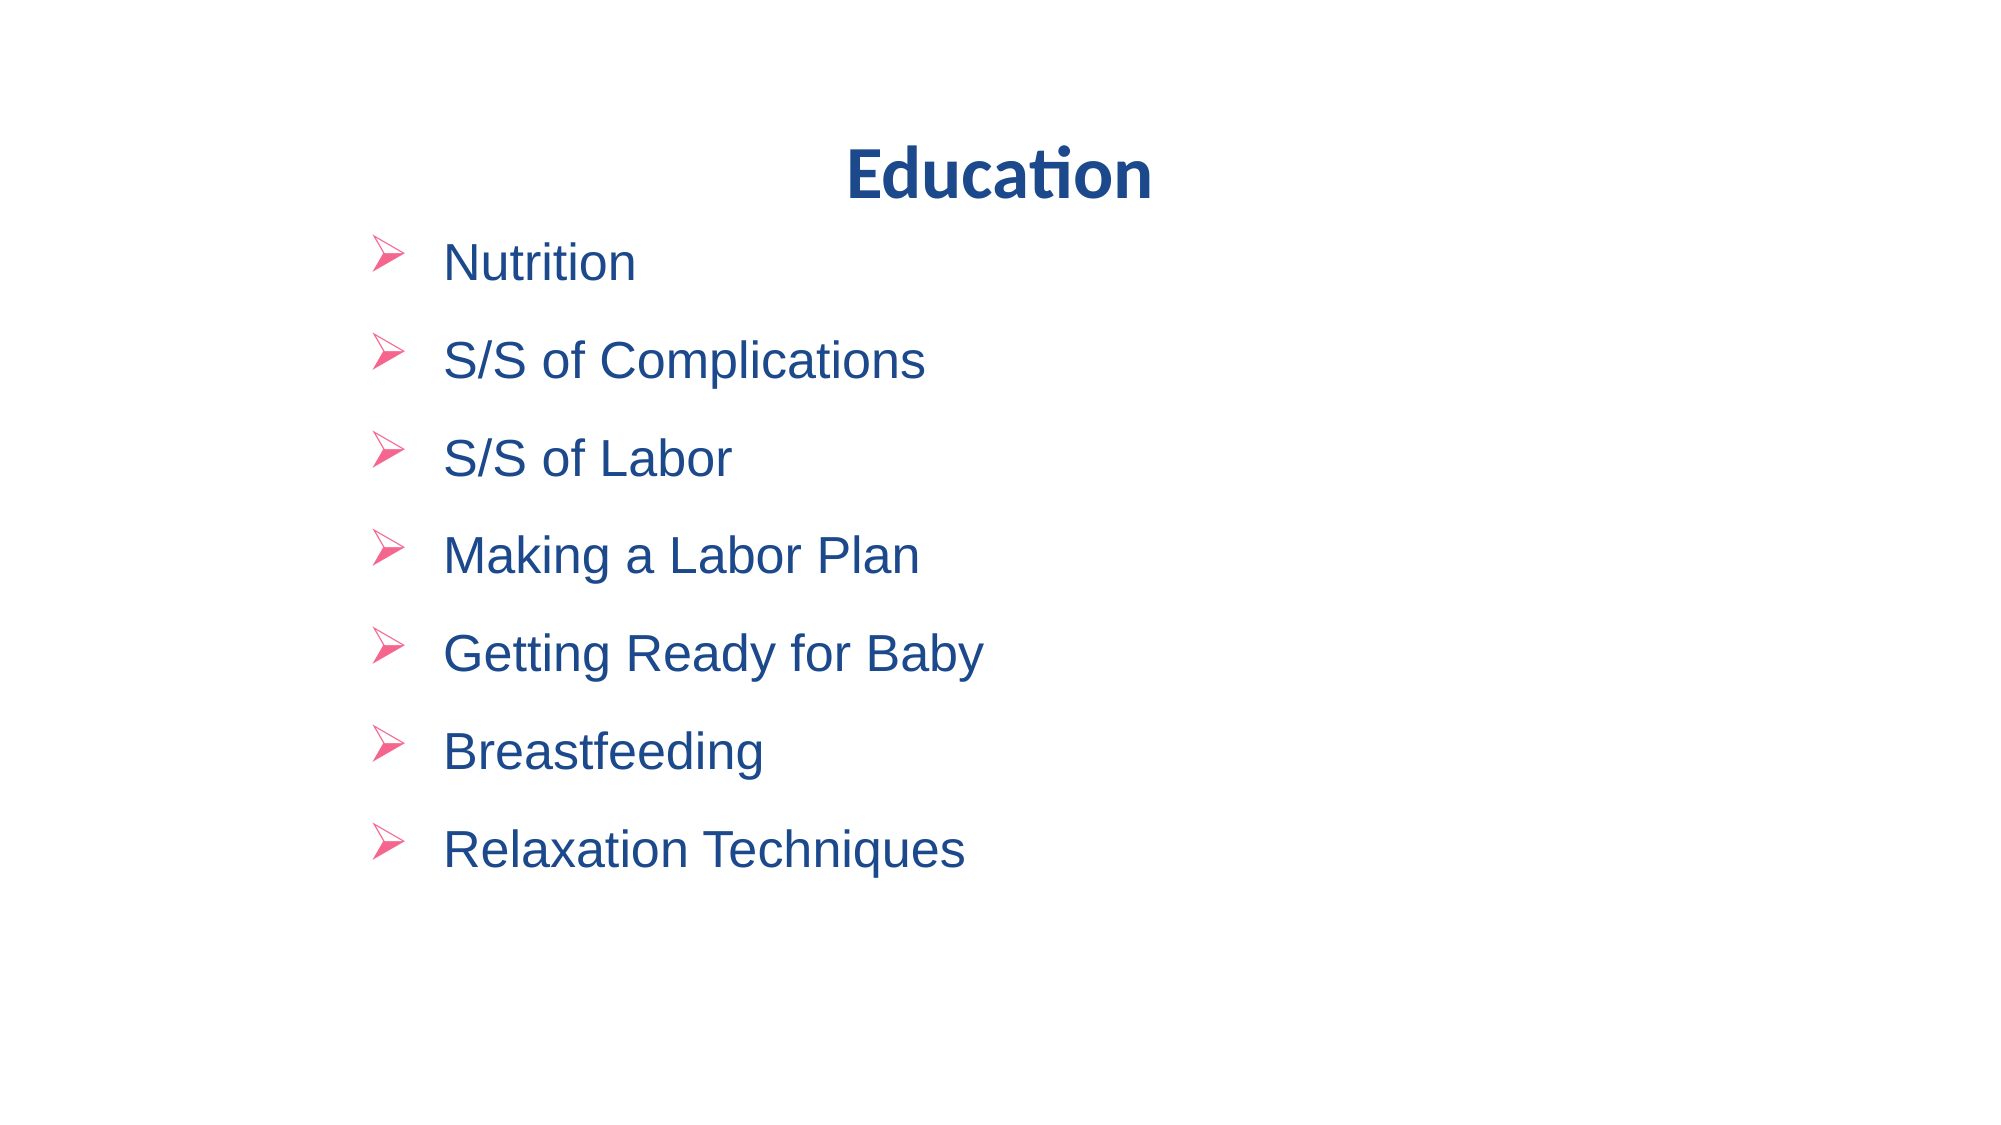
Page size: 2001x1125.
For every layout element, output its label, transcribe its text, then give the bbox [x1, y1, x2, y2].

list Nutrition S/S of Complications S/S of Labor Making a Labor Plan Getting Ready for Baby Breastfeeding Relaxation Techniques [353, 278, 1647, 897]
title Education [99, 59, 1900, 278]
